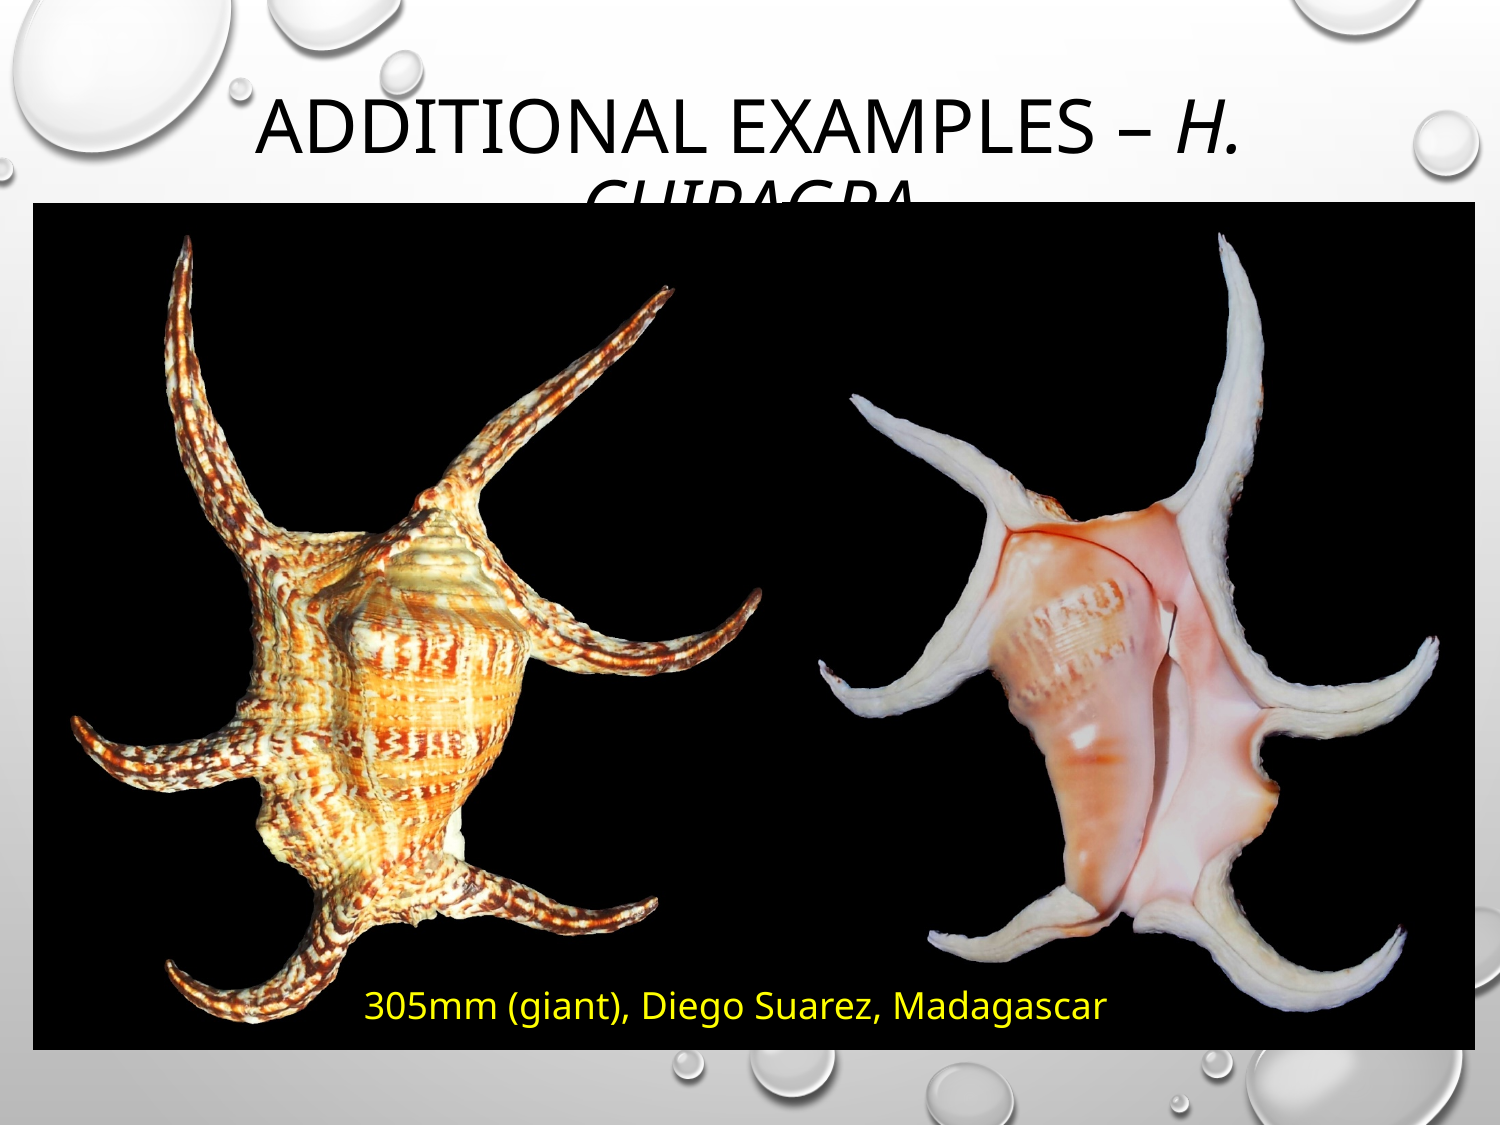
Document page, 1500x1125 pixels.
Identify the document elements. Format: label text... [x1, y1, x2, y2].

picture [0, 0, 1500, 1125]
title Additional Examples – H. chiragra [112, 101, 1388, 201]
